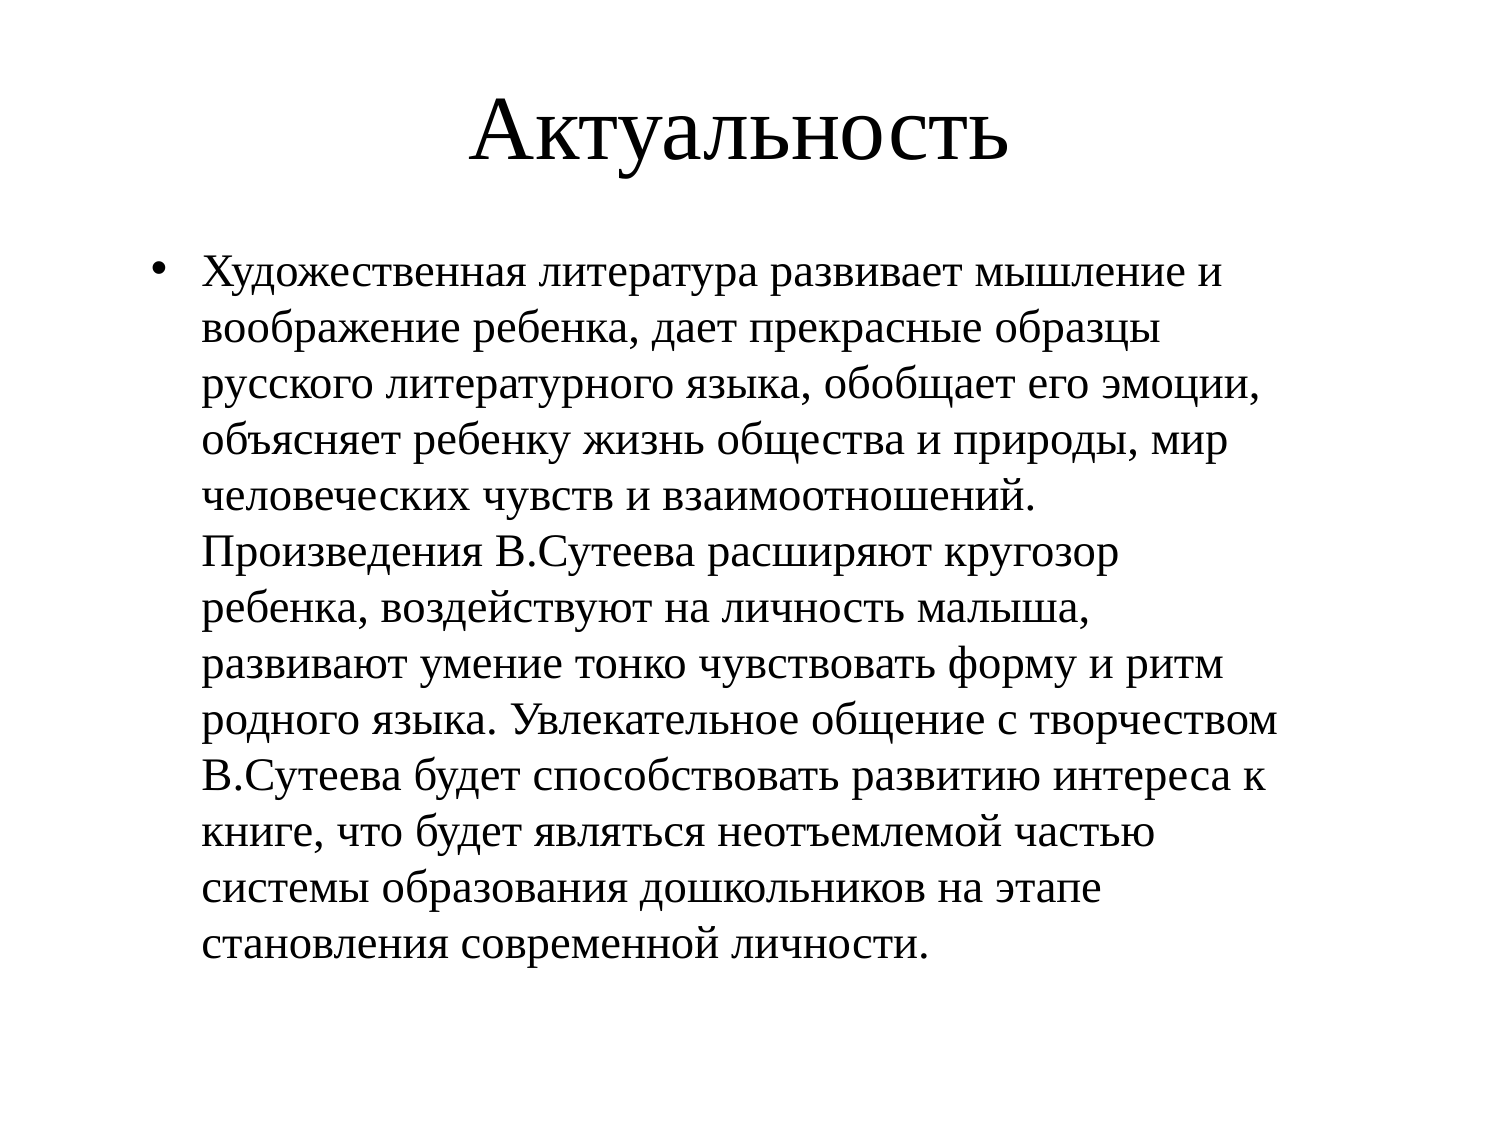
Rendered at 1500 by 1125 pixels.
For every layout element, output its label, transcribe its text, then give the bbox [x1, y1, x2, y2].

title Актуальность [64, 30, 1415, 216]
list Художественная литература развивает мышление и воображение ребенка, дает прекрасные образцы русского литературного языка, обобщает его эмоции, объясняет ребенку жизнь общества и природы, мир человеческих чувств и взаимоотношений. Произведения В.Сутеева расширяют кругозор ребенка, воздействуют на личность малыша, развивают умение тонко чувствовать форму и ритм родного языка. Увлекательное общение с творчеством В.Сутеева будет способствовать развитию интереса к книге, что будет являться неотъемлемой частью системы образования дошкольников на этапе становления современной личности. [135, 231, 1297, 1035]
